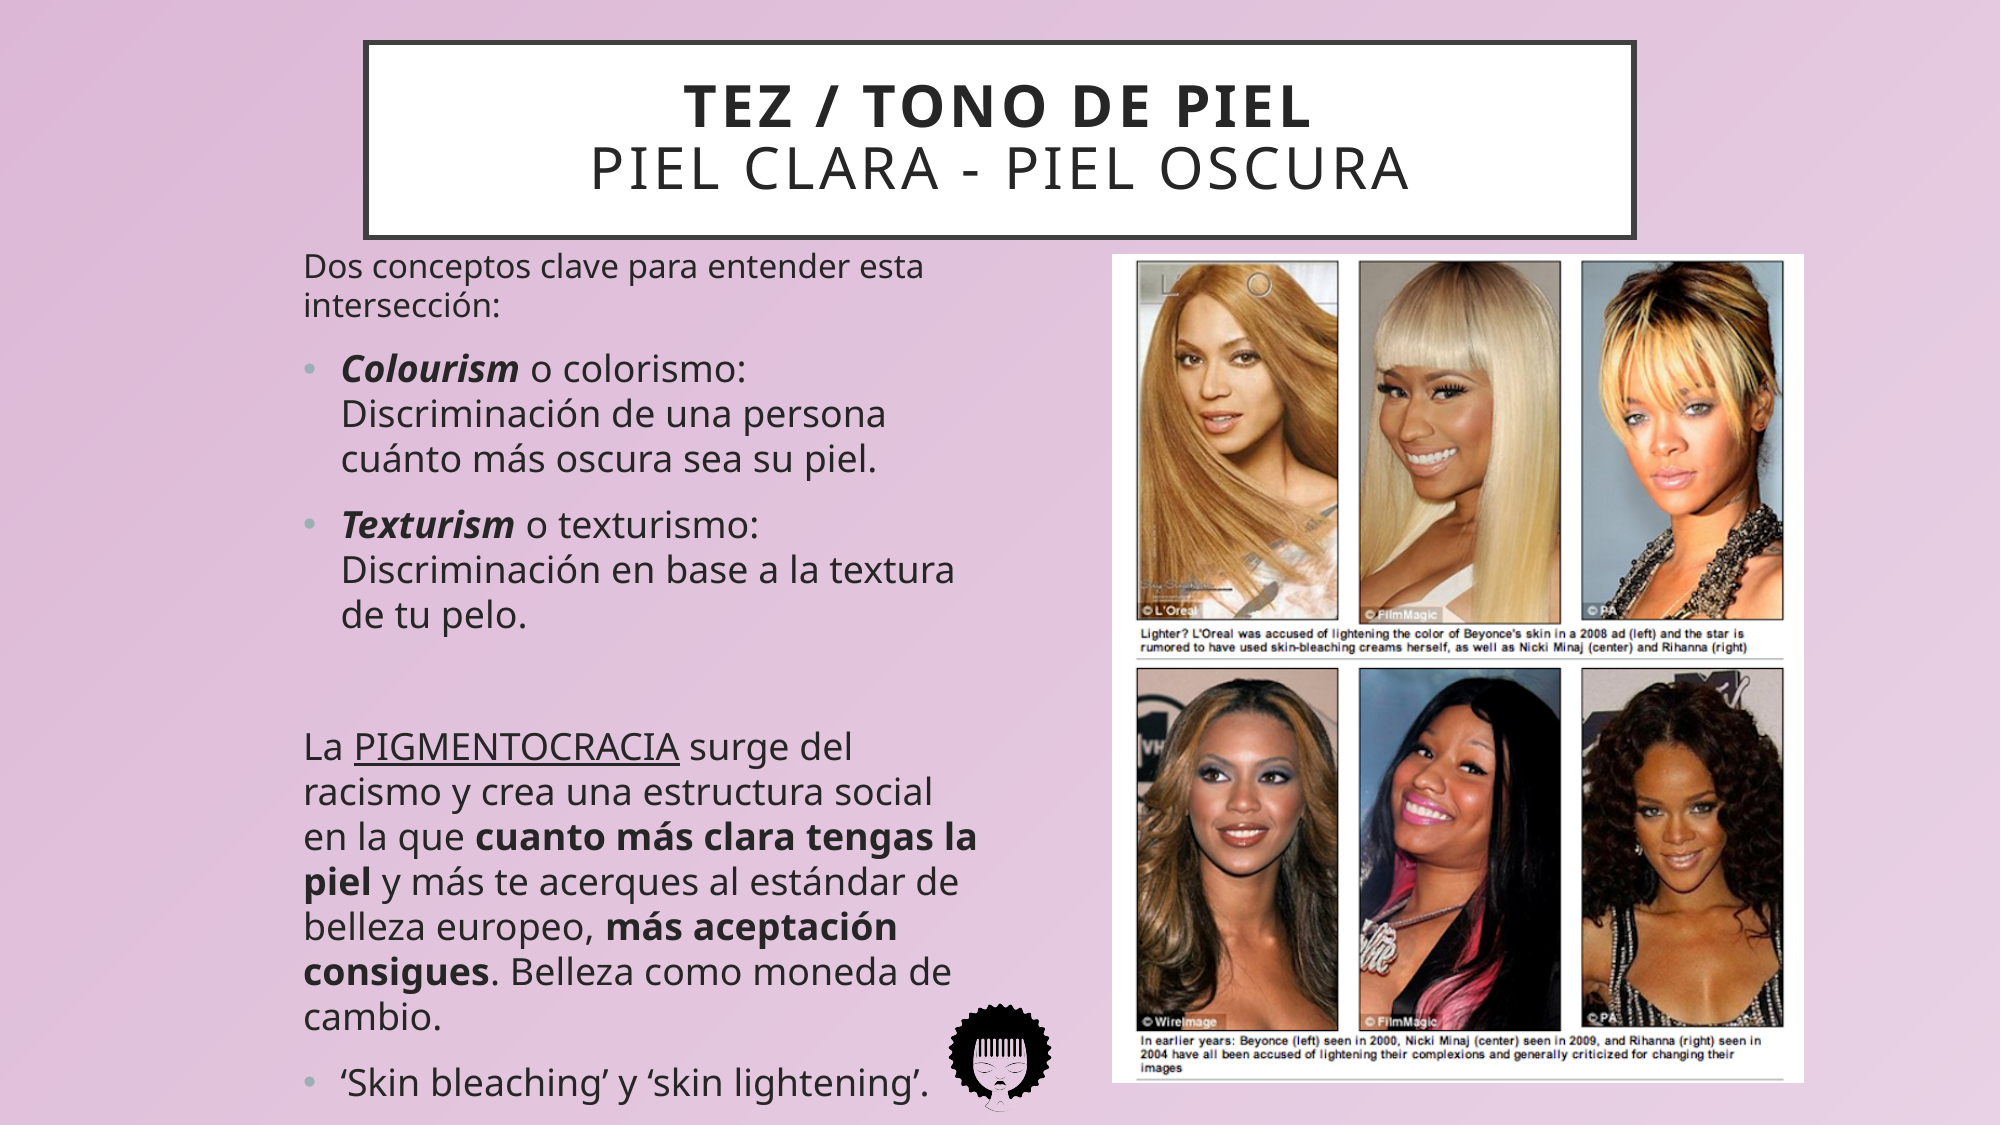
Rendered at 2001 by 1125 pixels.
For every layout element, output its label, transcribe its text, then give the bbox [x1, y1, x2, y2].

list Dos conceptos clave para entender esta intersección: Colourism o colorismo: Discriminación de una persona cuánto más oscura sea su piel. Texturism o texturismo: Discriminación en base a la textura de tu pelo. La PIGMENTOCRACIA surge del racismo y crea una estructura social en la que cuanto más clara tengas la piel y más te acerques al estándar de belleza europeo, más aceptación consigues. Belleza como moneda de cambio. ‘Skin bleaching’ y ‘skin lightening’. [288, 237, 1000, 1125]
picture [1000, 1000, 1058, 1115]
title TEZ / TONO DE PIEL Piel clara - piel oscura [363, 40, 1637, 240]
picture [1112, 254, 1804, 1083]
